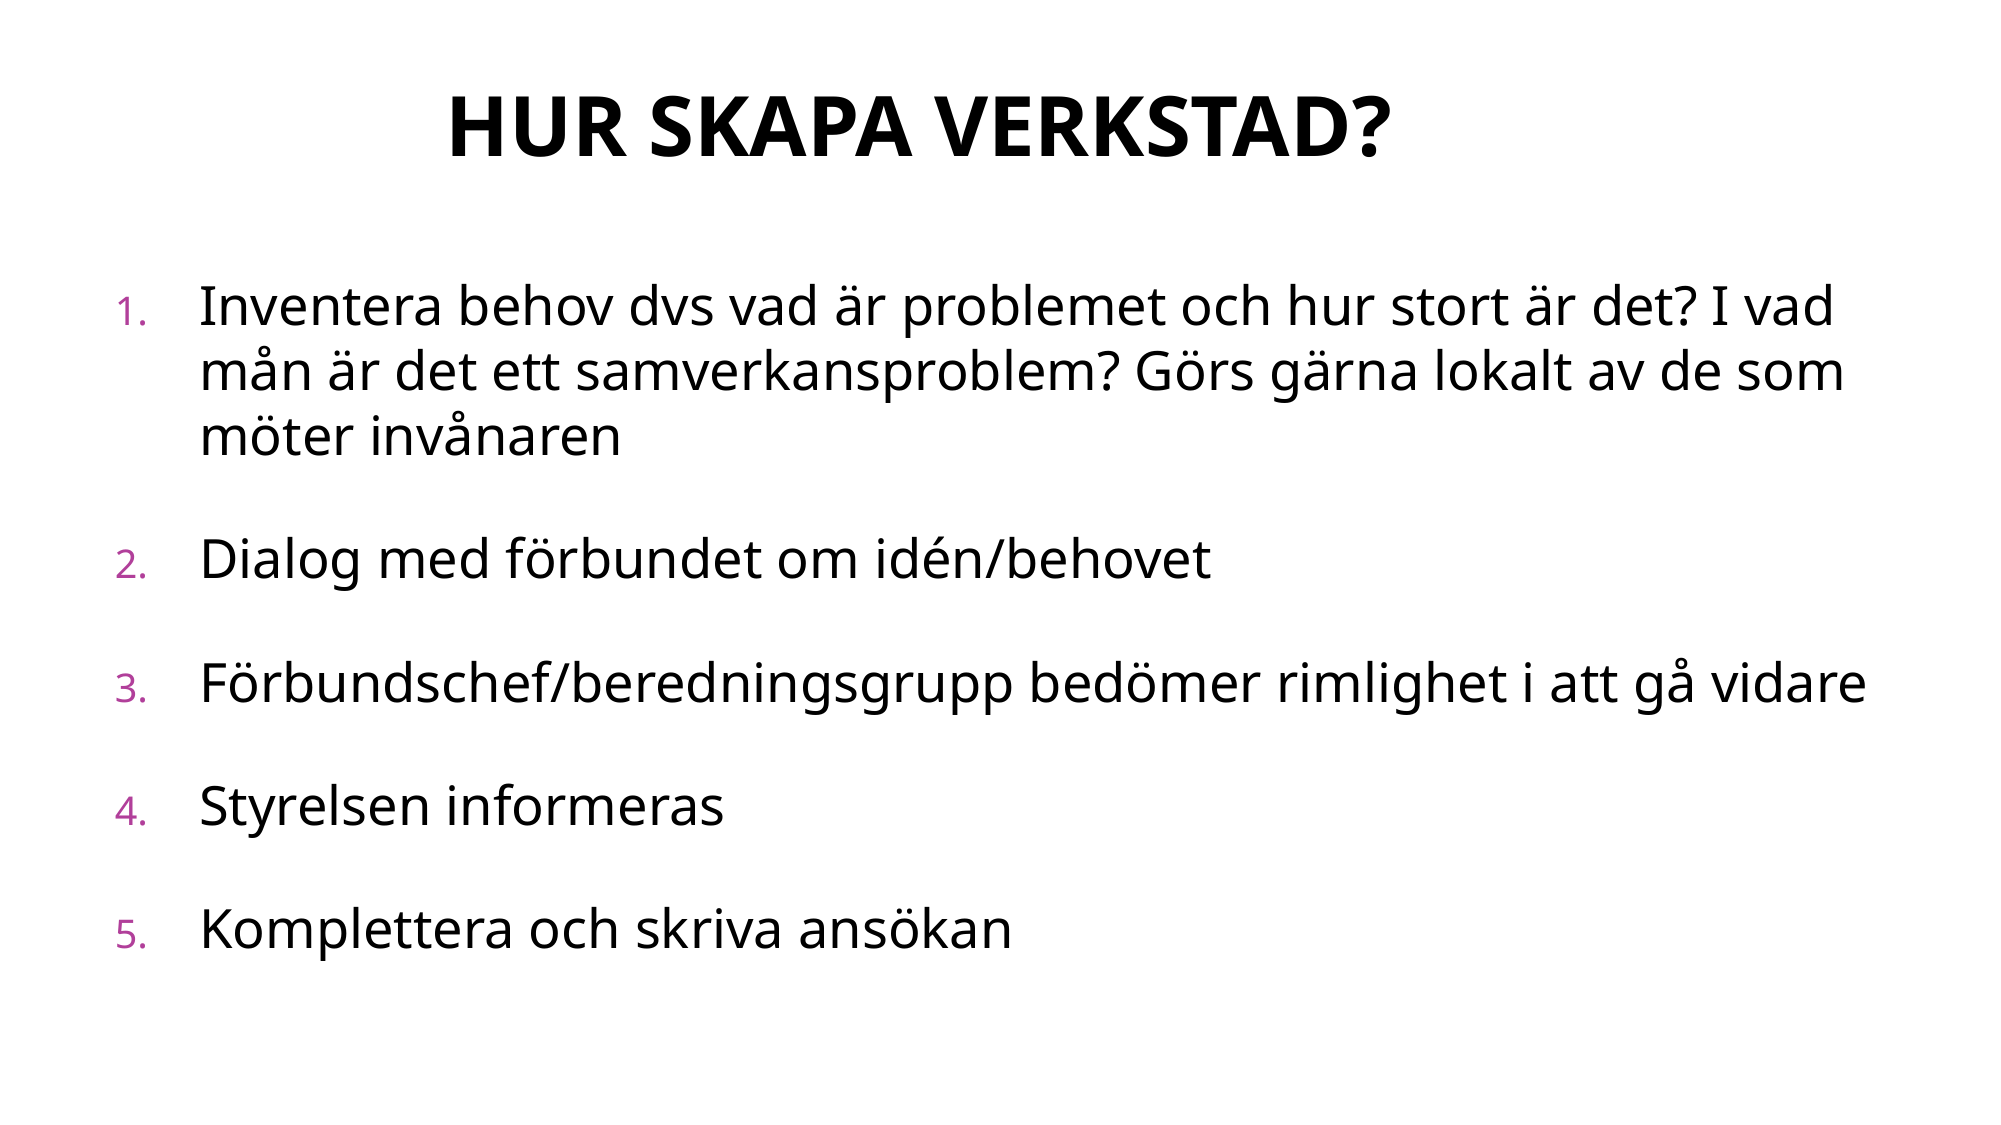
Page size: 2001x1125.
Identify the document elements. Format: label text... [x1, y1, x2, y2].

list Inventera behov dvs vad är problemet och hur stort är det? I vad mån är det ett samverkansproblem? Görs gärna lokalt av de som möter invånaren Dialog med förbundet om idén/behovet Förbundschef/beredningsgrupp bedömer rimlighet i att gå vidare Styrelsen informeras Komplettera och skriva ansökan [99, 264, 1959, 1108]
title Hur skapa verkstad? [324, 52, 1513, 173]
